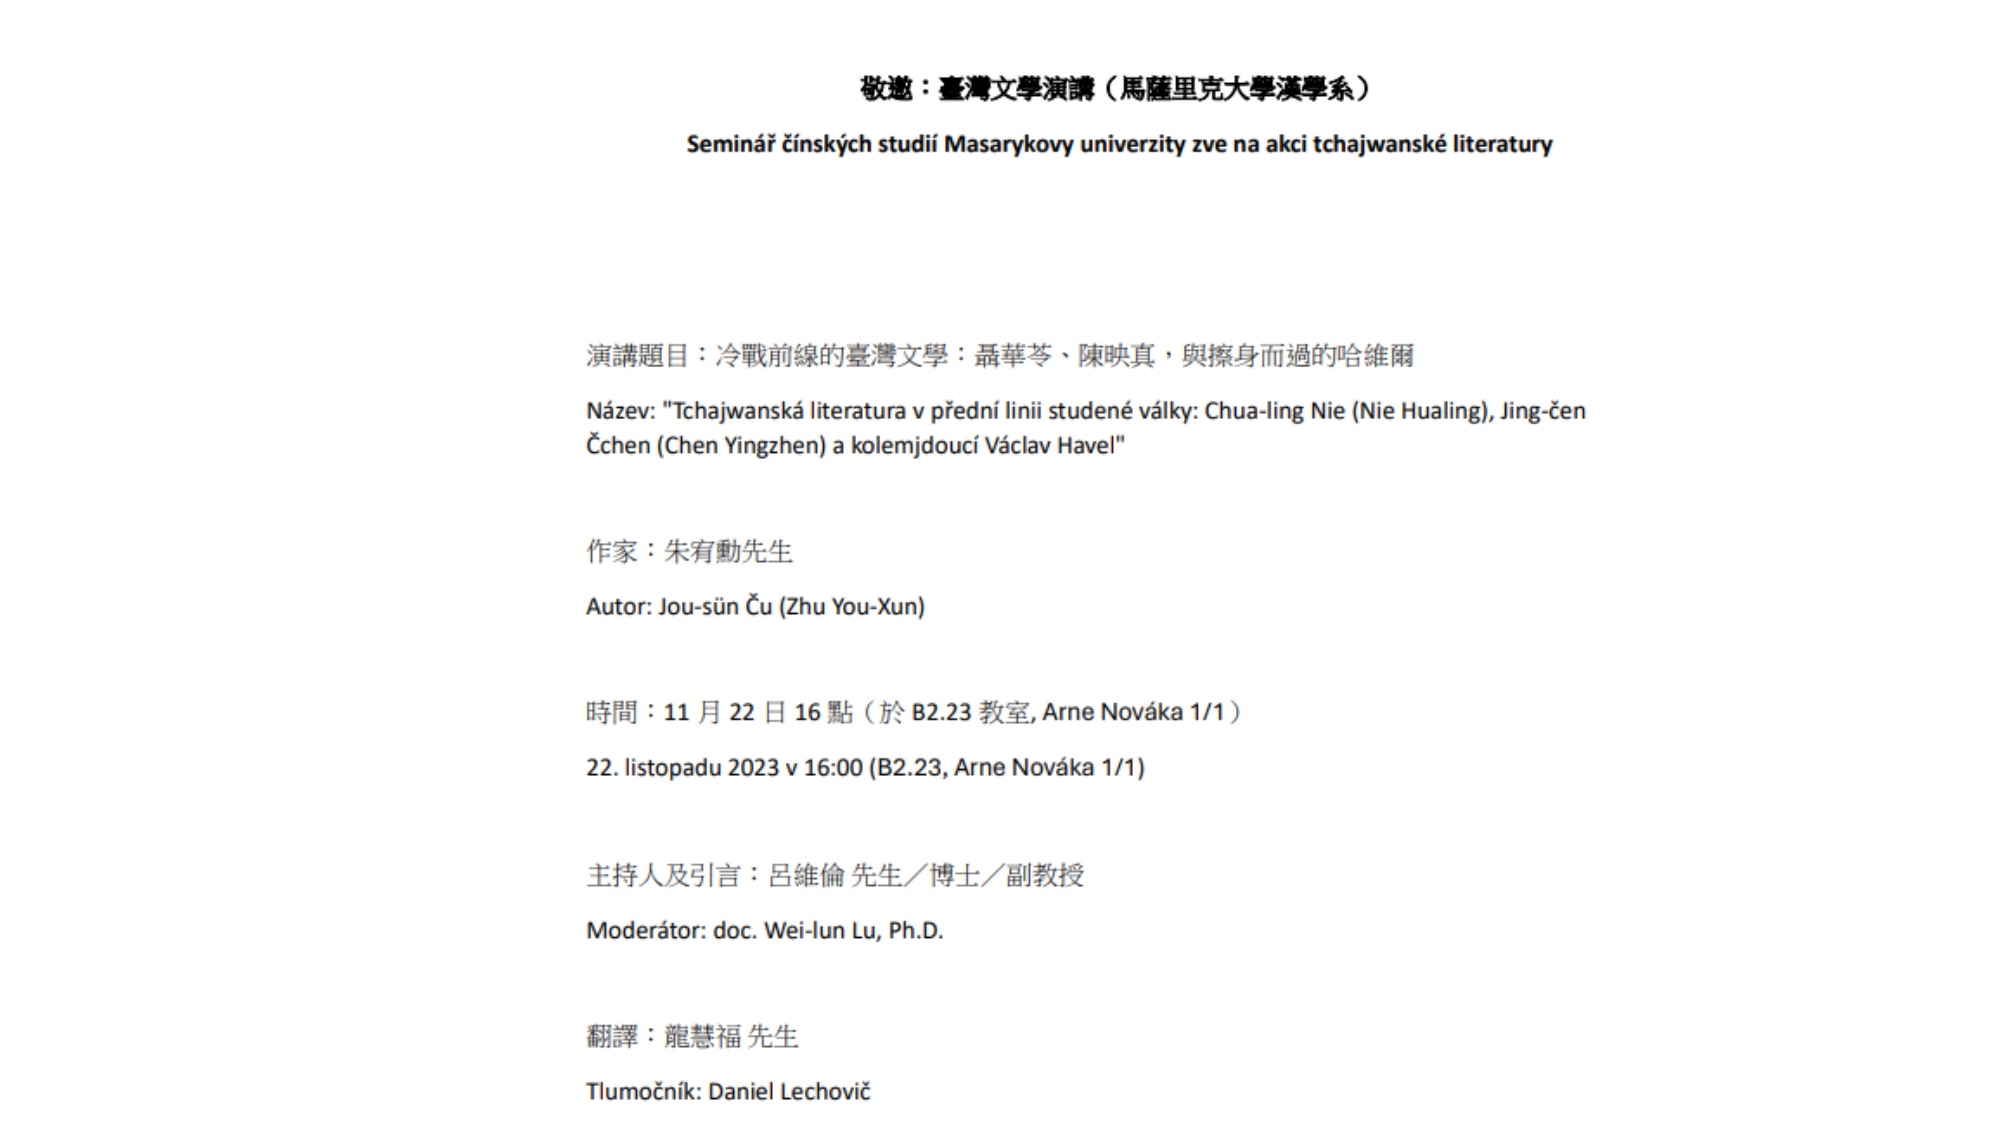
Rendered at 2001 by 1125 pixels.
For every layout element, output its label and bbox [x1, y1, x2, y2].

list [482, 5, 1711, 1125]
